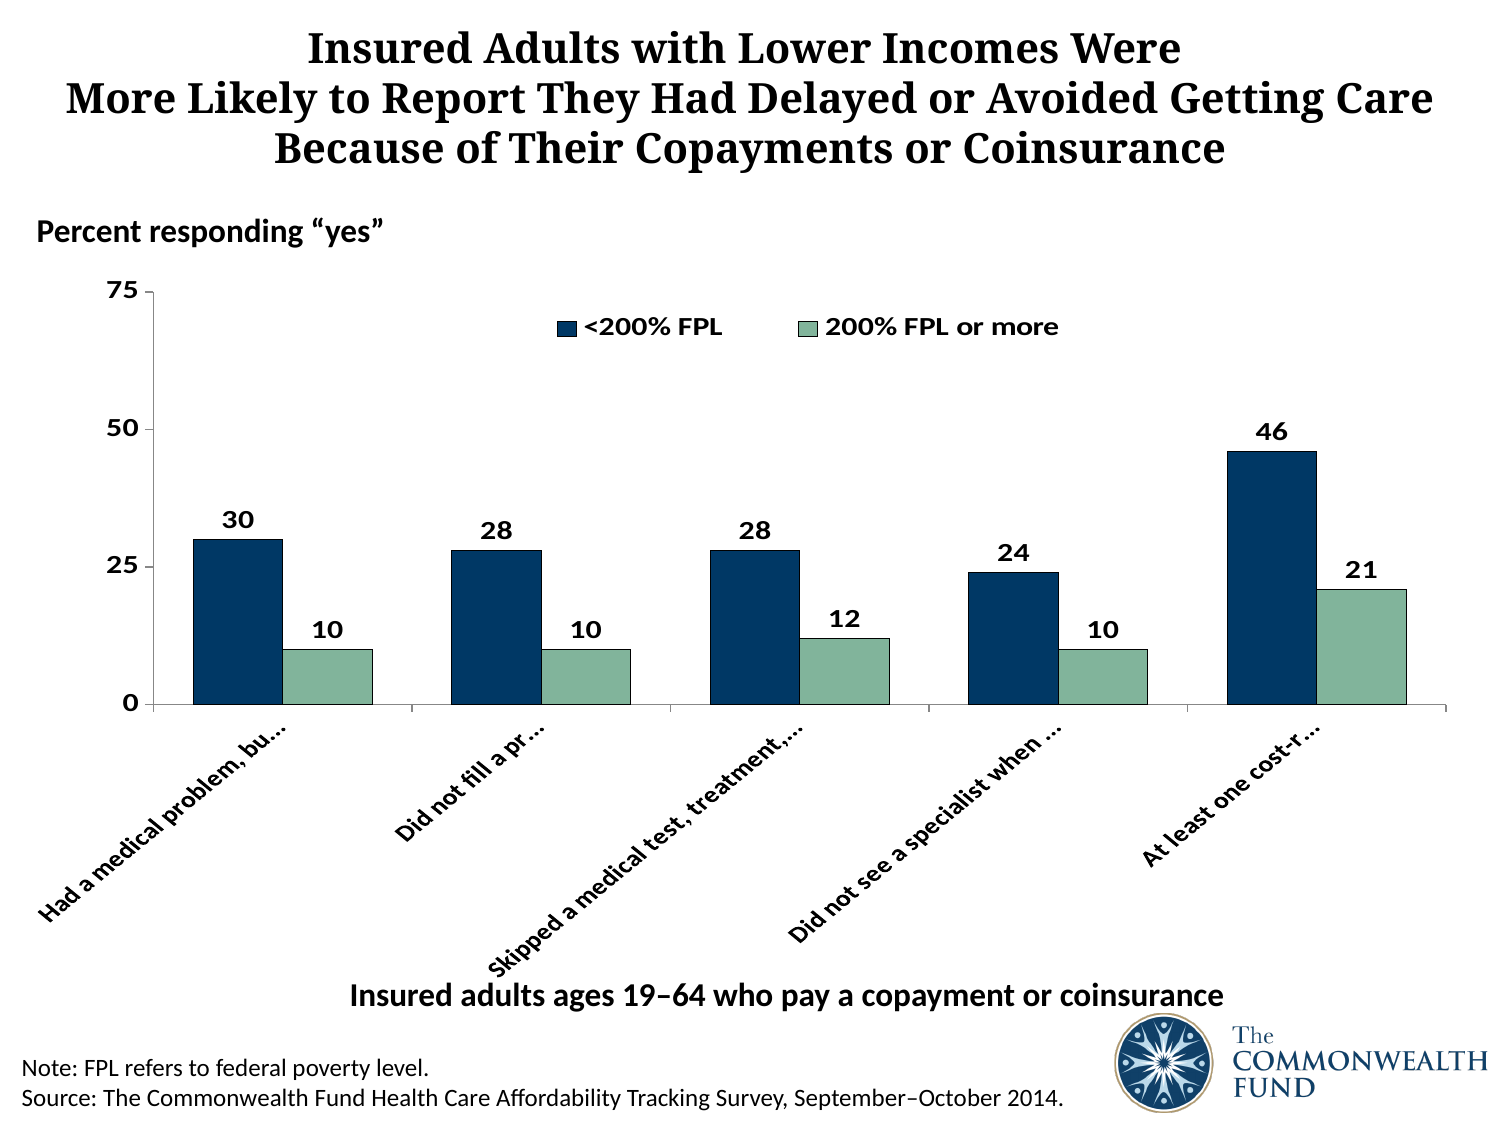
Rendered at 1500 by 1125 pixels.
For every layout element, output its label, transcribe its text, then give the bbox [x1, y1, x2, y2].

title Insured Adults with Lower Incomes Were More Likely to Report They Had Delayed or Avoided Getting Care Because of Their Copayments or Coinsurance [0, 14, 1500, 180]
chart [34, 270, 1472, 984]
text_box Insured adults ages 19–64 who pay a copayment or coinsurance [99, 987, 1475, 1020]
text_box Percent responding “yes” [21, 201, 924, 259]
text_box Note: FPL refers to federal poverty level. Source: The Commonwealth Fund Health Care Affordability Tracking Survey, September–October 2014. [6, 1043, 1111, 1119]
picture [1114, 1012, 1488, 1113]
